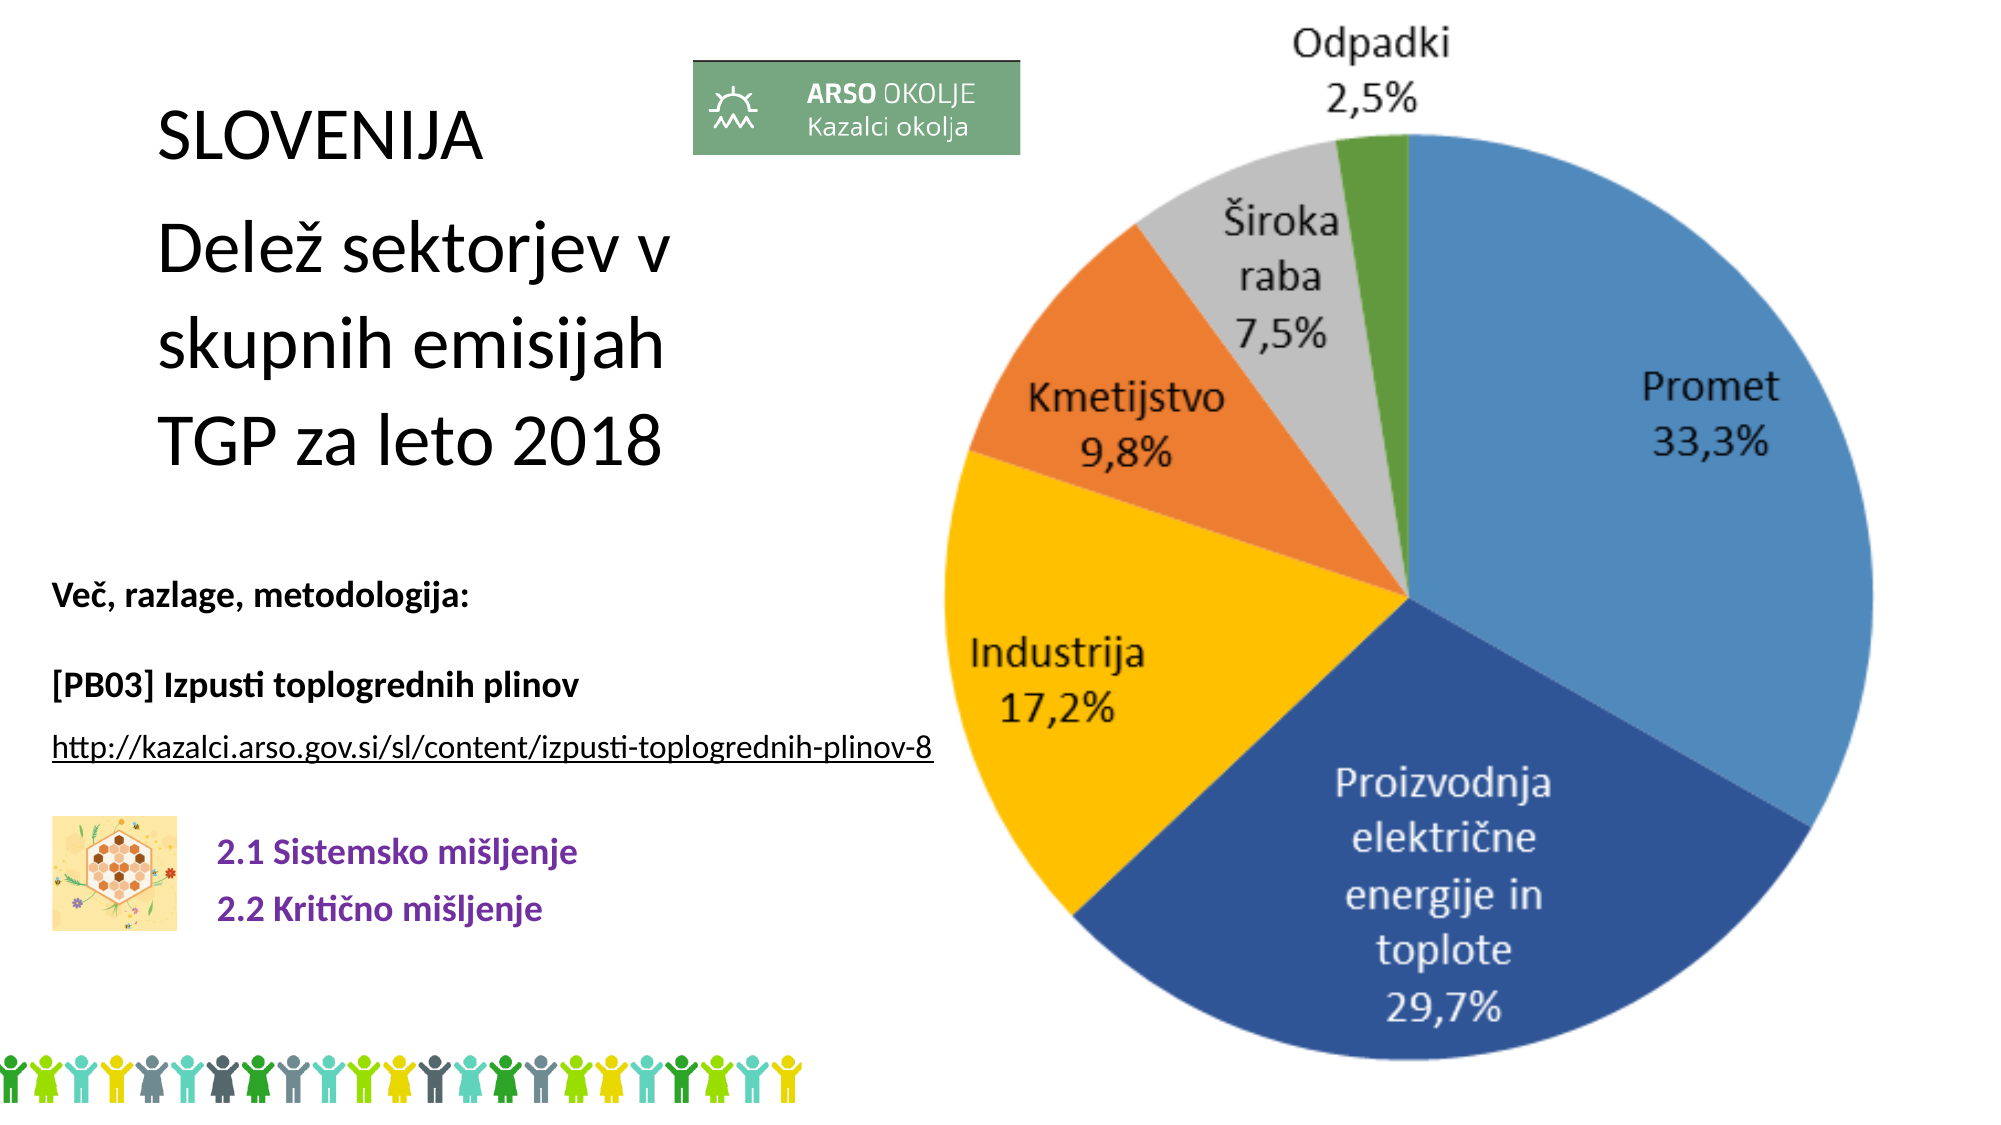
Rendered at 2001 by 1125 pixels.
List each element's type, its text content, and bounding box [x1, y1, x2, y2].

picture [665, 0, 2000, 1125]
text_box 2.1 Sistemsko mišljenje [189, 816, 601, 880]
text_box Več, razlage, metodologija: [PB03] Izpusti toplogrednih plinov [36, 562, 801, 717]
text_box 2.2 Kritično mišljenje [190, 873, 584, 937]
text_box SLOVENIJA Delež sektorjev v skupnih emisijah TGP za leto 2018 [143, 71, 760, 488]
picture [0, 1055, 663, 1103]
text_box http://kazalci.arso.gov.si/sl/content/izpusti-toplogrednih-plinov-8 [36, 717, 801, 773]
picture [52, 816, 178, 931]
